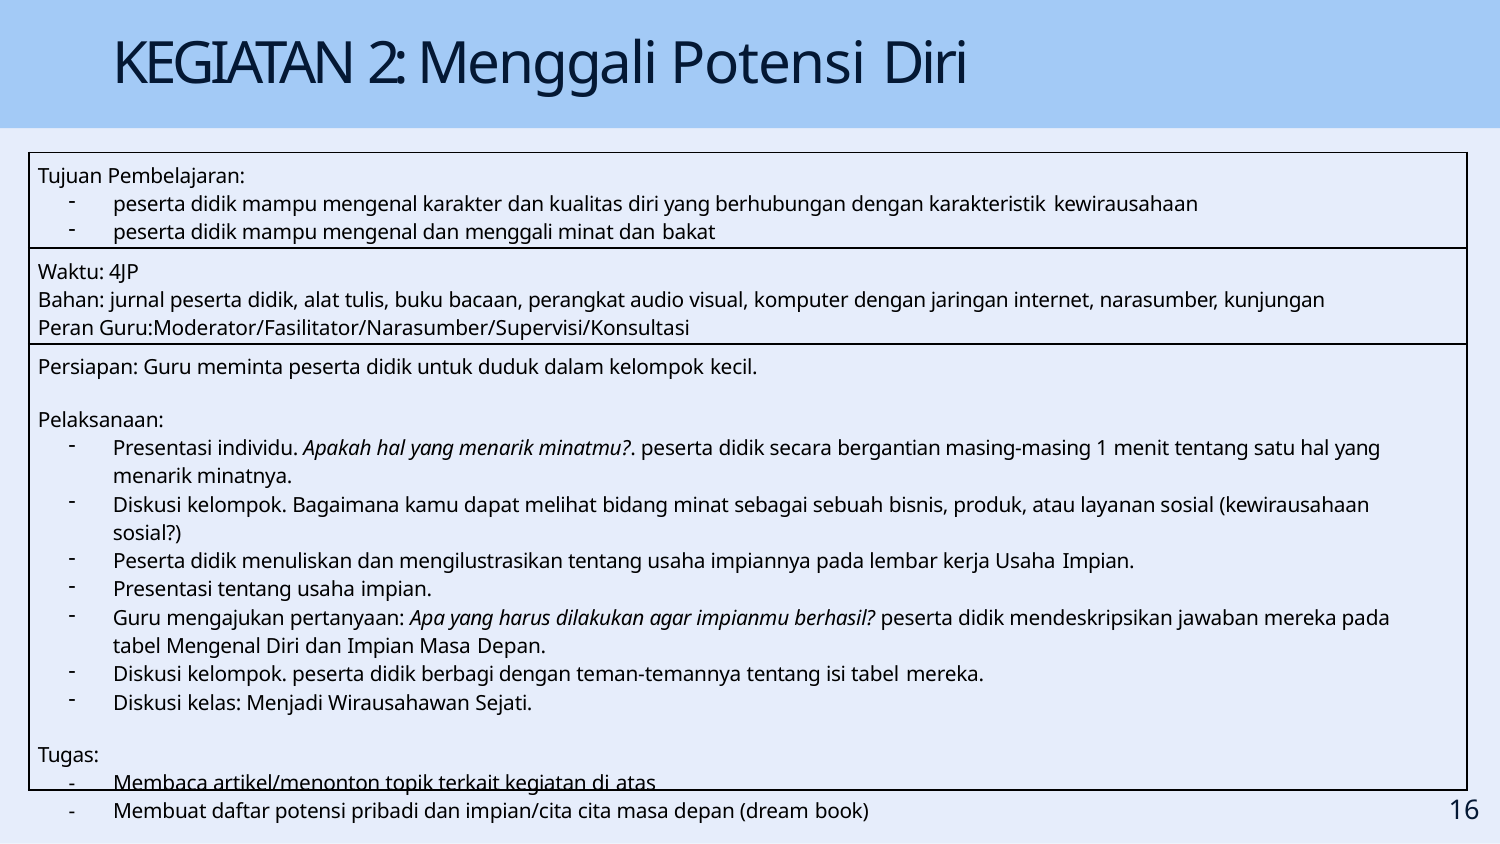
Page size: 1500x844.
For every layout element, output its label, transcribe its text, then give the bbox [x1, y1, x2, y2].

text_box [0, 0, 1500, 129]
text_box 15 [1442, 788, 1486, 829]
table_cell Persiapan: Guru meminta peserta didik untuk duduk dalam kelompok kecil. Pelaksanaan: Presentasi individu. Apakah hal yang menarik minatmu?. peserta didik secara bergantian masing-masing 1 menit tentang satu hal yang menarik minatnya. Diskusi kelompok. Bagaimana kamu dapat melihat bidang minat sebagai sebuah bisnis, produk, atau layanan sosial (kewirausahaan sosial?) Peserta didik menuliskan dan mengilustrasikan tentang usaha impiannya pada lembar kerja Usaha Impian. Presentasi tentang usaha impian. Guru mengajukan pertanyaan: Apa yang harus dilakukan agar impianmu berhasil? peserta didik mendeskripsikan jawaban mereka pada tabel Mengenal Diri dan Impian Masa Depan. Diskusi kelompok. peserta didik berbagi dengan teman-temannya tentang isi tabel mereka. Diskusi kelas: Menjadi Wirausahawan Sejati. Tugas: Membaca artikel/menonton topik terkait kegiatan di atas Membuat daftar potensi pribadi dan impian/cita cita masa depan (dream book) [30, 345, 1466, 789]
table_header Tujuan Pembelajaran: peserta didik mampu mengenal karakter dan kualitas diri yang berhubungan dengan karakteristik kewirausahaan peserta didik mampu mengenal dan menggali minat dan bakat [30, 153, 1466, 247]
title KEGIATAN 2: Menggali Potensi Diri [110, 23, 1040, 152]
table_cell Waktu: 4JP Bahan: jurnal peserta didik, alat tulis, buku bacaan, perangkat audio visual, komputer dengan jaringan internet, narasumber, kunjungan Peran Guru:Moderator/Fasilitator/Narasumber/Supervisi/Konsultasi [30, 249, 1466, 343]
text_box [0, 129, 1500, 844]
